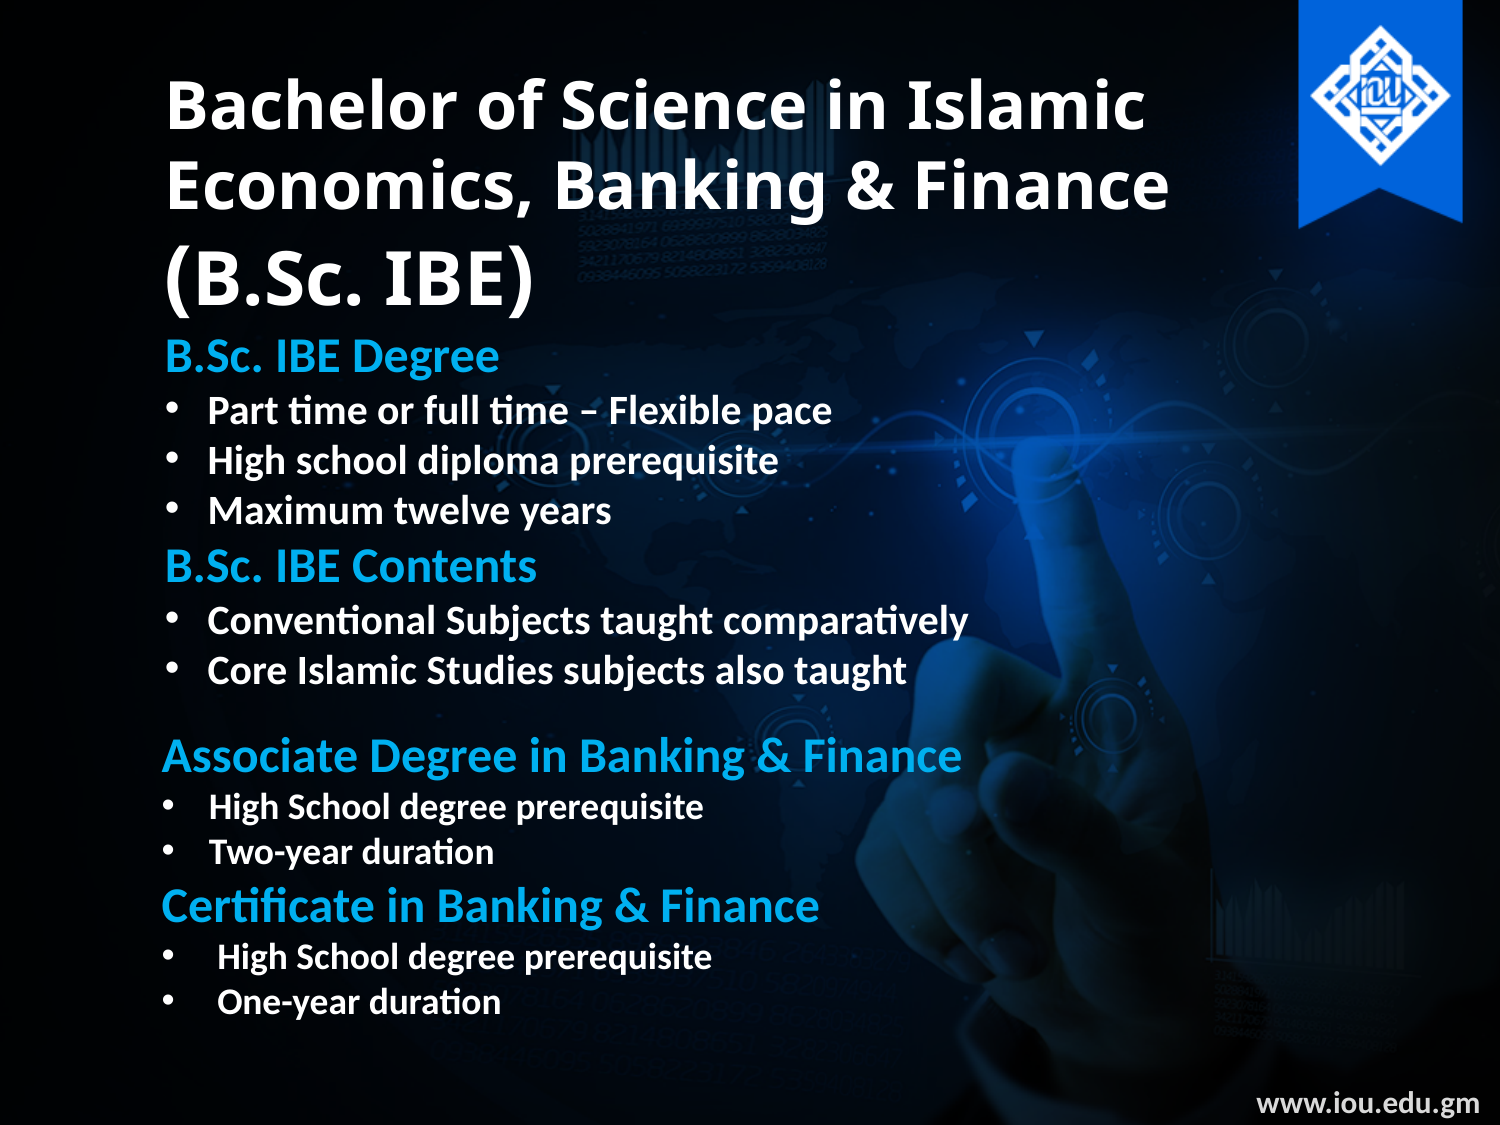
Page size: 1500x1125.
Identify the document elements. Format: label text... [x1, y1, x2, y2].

text_box Associate Degree in Banking & Finance High School degree prerequisite Two-year duration Certificate in Banking & Finance High School degree prerequisite One-year duration [146, 714, 1421, 1075]
text_box www.iou.edu.gm [1237, 1074, 1500, 1125]
text_box Bachelor of Science in Islamic Economics, Banking & Finance (B.Sc. IBE) B.Sc. IBE Degree Part time or full time – Flexible pace High school diploma prerequisite Maximum twelve years B.Sc. IBE Contents Conventional Subjects taught comparatively Core Islamic Studies subjects also taught [149, 55, 1500, 700]
picture [0, 0, 1500, 1125]
